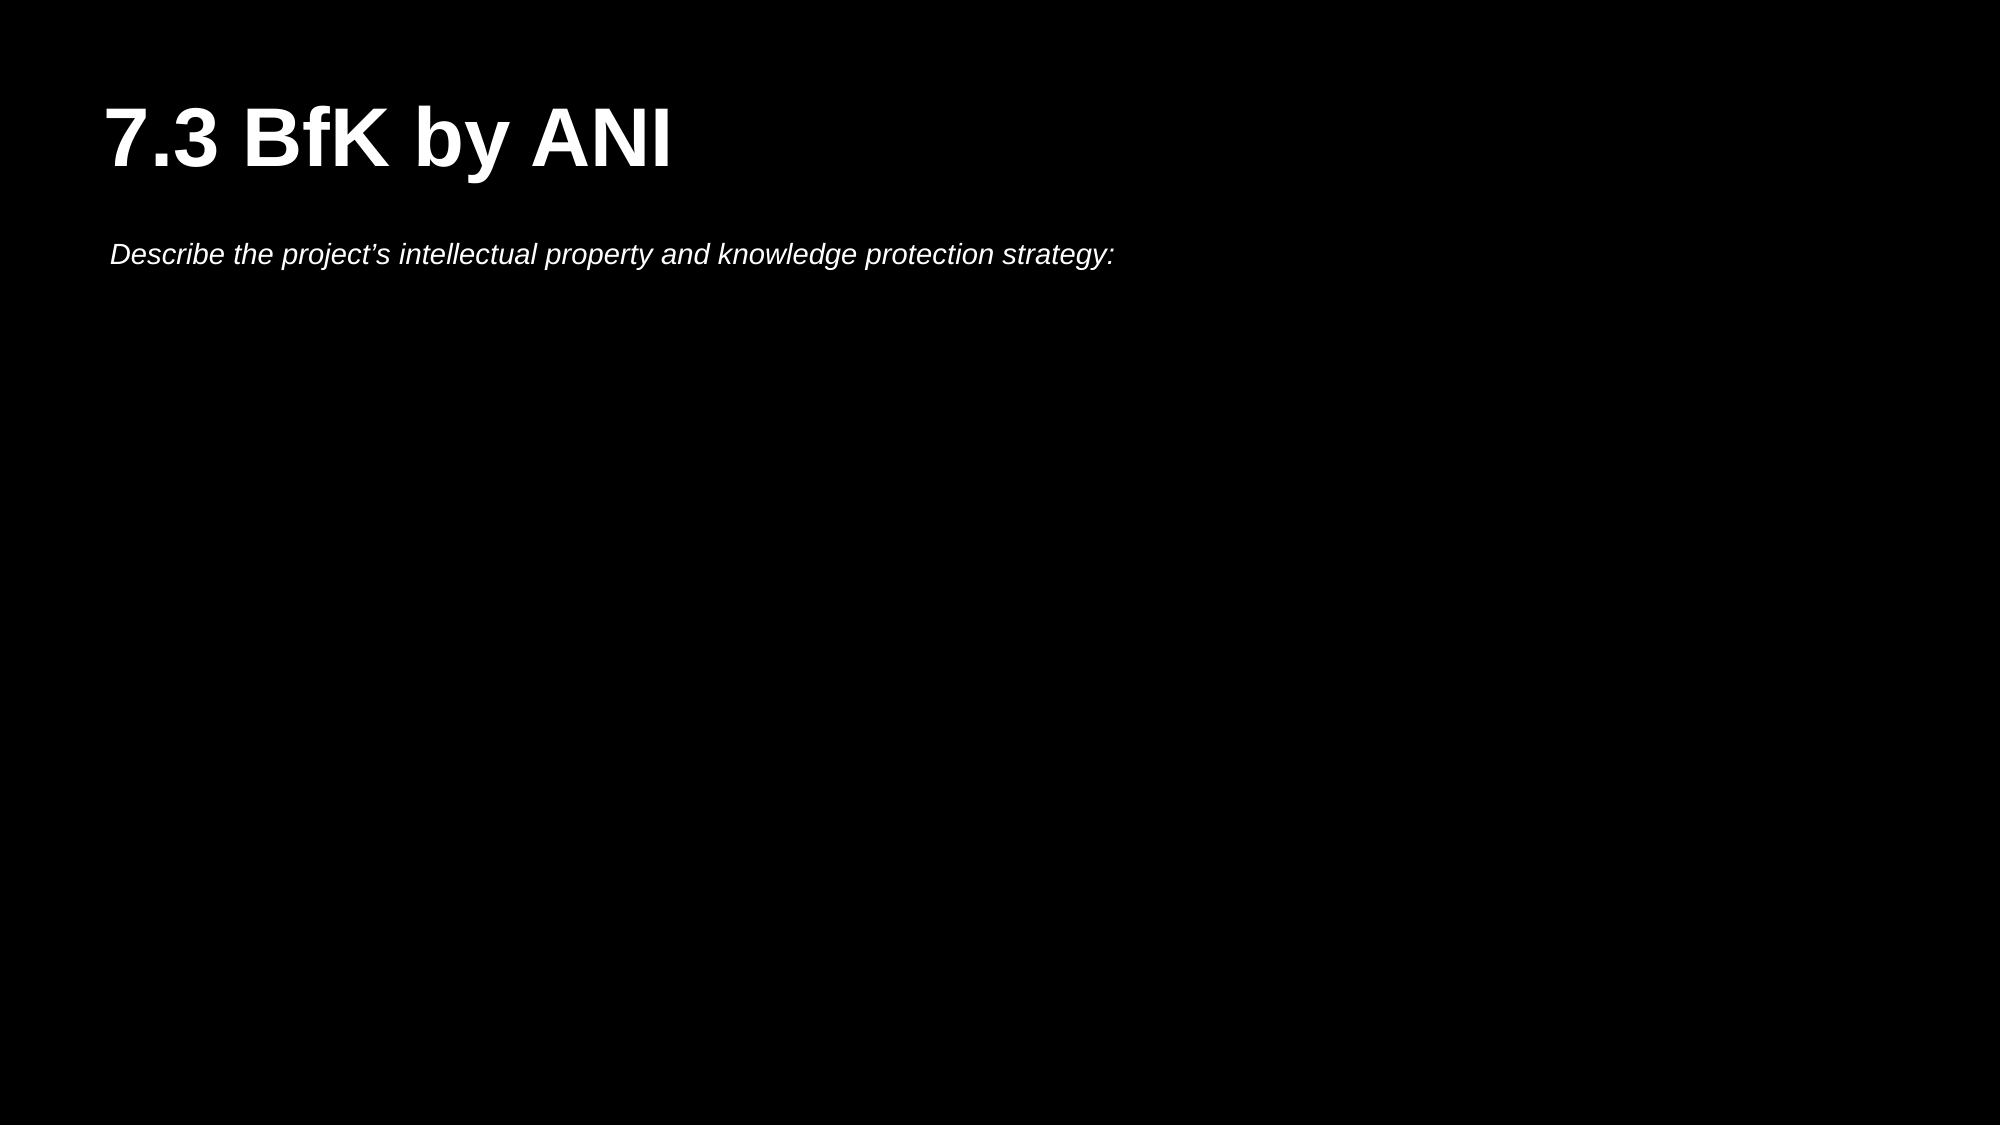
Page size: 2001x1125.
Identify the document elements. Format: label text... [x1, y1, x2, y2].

text_box Describe the project’s intellectual property and knowledge protection strategy: [94, 210, 1910, 279]
text_box 7.3 BfK by ANI [89, 76, 2000, 191]
